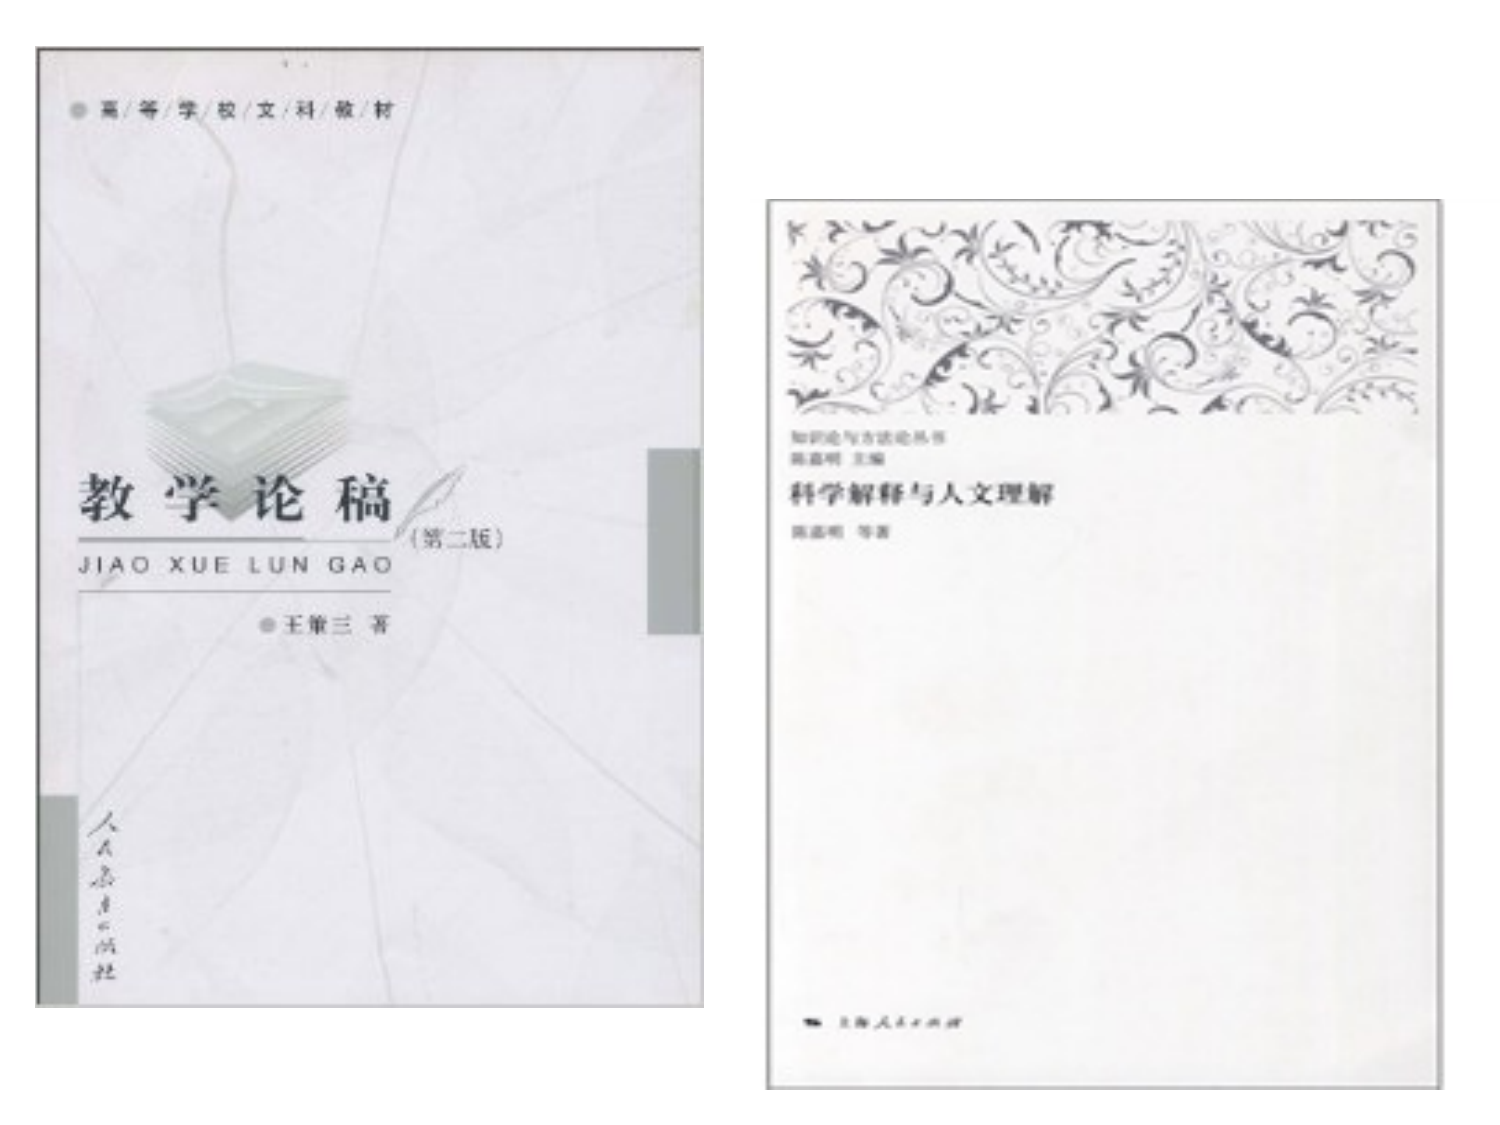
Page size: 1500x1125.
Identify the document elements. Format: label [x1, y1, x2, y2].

picture [749, 198, 1500, 1091]
picture [34, 46, 704, 1008]
